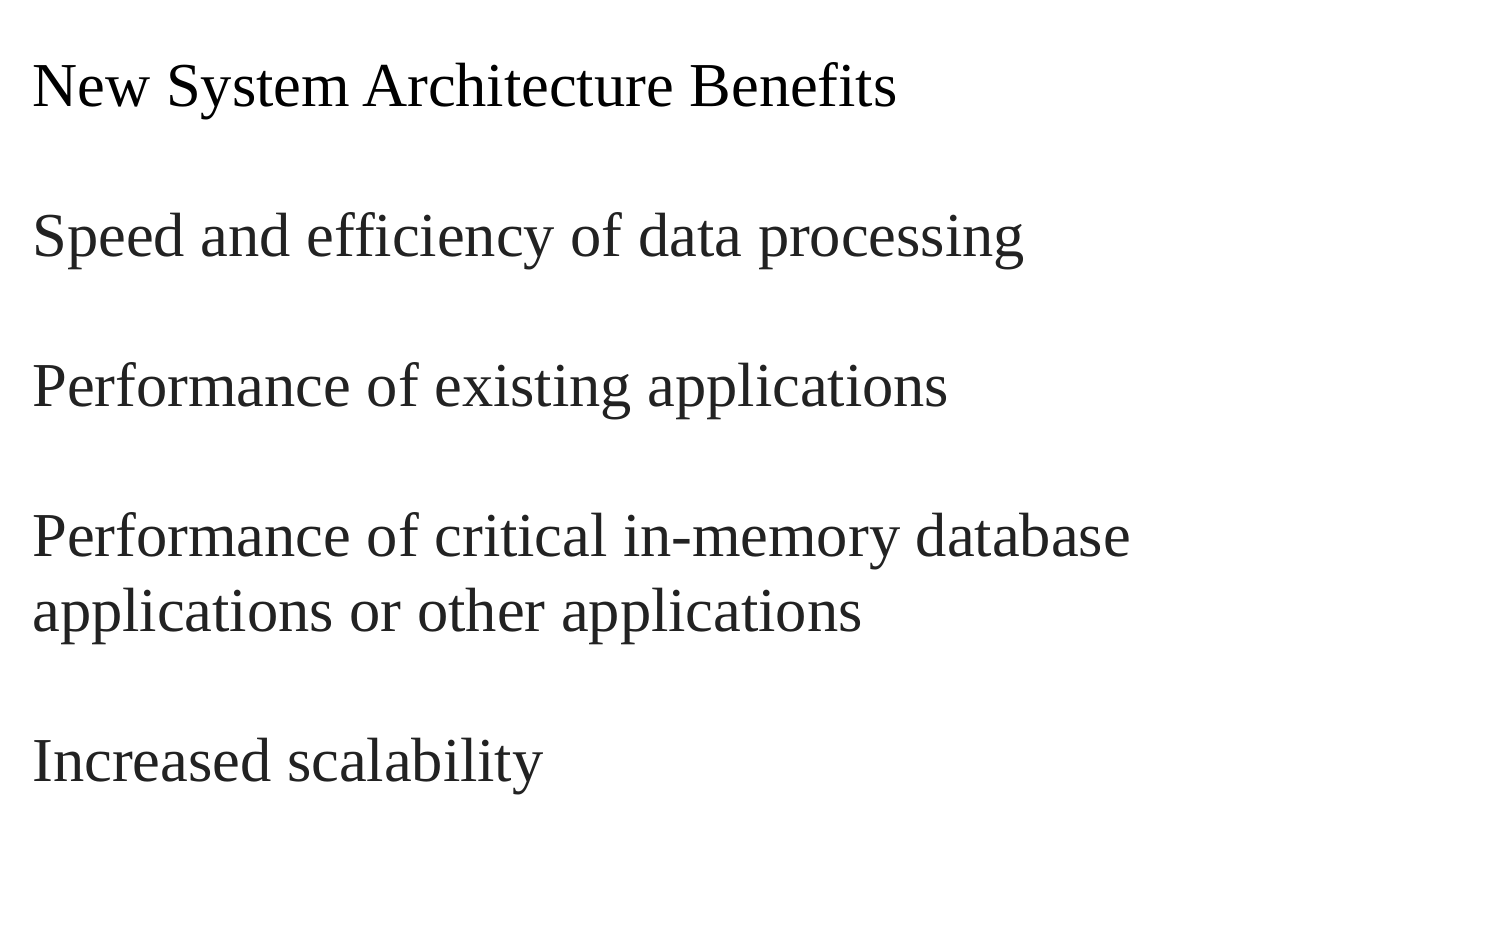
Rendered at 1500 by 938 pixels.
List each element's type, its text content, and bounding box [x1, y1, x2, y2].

text_box New System Architecture Benefits Speed and efficiency of data processing Performance of existing applications Performance of critical in-memory database applications or other applications Increased scalability [17, 29, 1463, 912]
